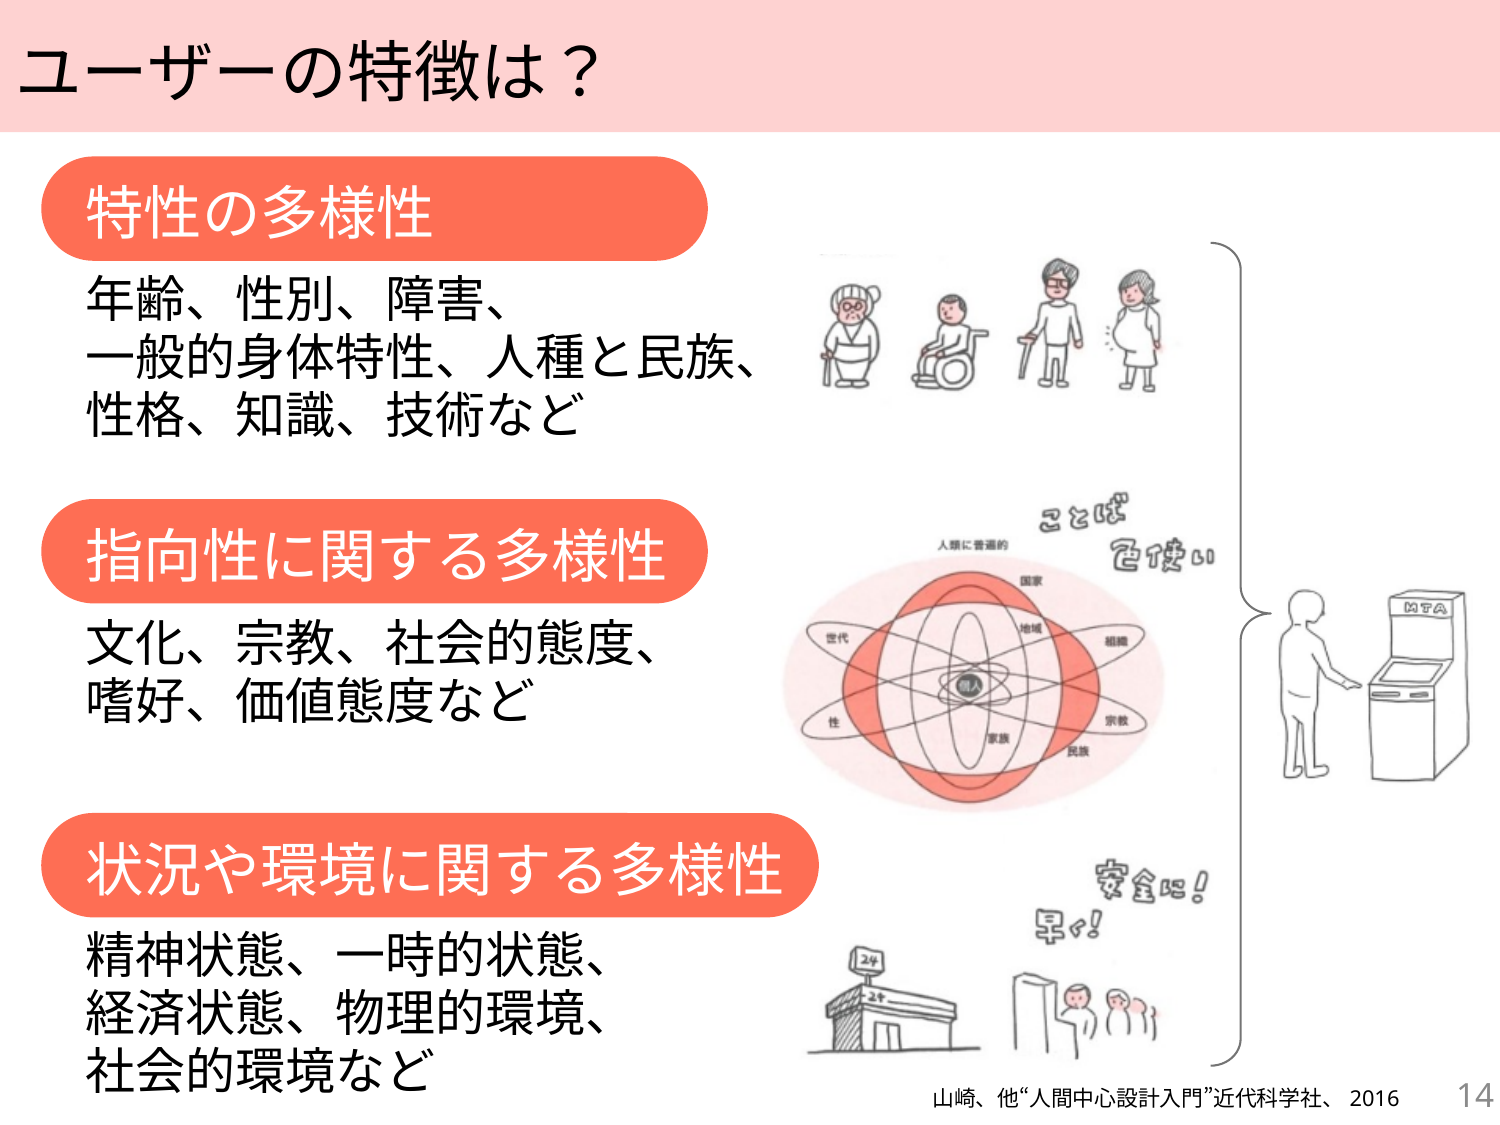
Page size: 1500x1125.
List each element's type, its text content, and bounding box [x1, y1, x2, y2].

text_box 状況や環境に関する多様性 [39, 810, 821, 920]
picture [797, 931, 990, 1070]
picture [804, 254, 1204, 410]
text_box 精神状態、一時的状態、 経済状態、物理的環境、 社会的環境など [41, 917, 975, 1085]
picture [1003, 829, 1214, 1070]
text_box 指向性に関する多様性 [39, 496, 710, 605]
text_box [1210, 242, 1271, 1066]
slide_number 14 [1411, 1065, 1500, 1125]
title ユーザーの特徴は？ [0, 12, 1418, 138]
picture [1276, 569, 1473, 792]
picture [779, 486, 1217, 825]
text_box 文化、宗教、社会的態度、 嗜好、価値態度など [41, 605, 774, 773]
text_box 山崎、他“人間中心設計入門”近代科学社、2016 [917, 1077, 1411, 1118]
text_box 特性の多様性 [39, 154, 710, 261]
text_box 年齢、性別、障害、 一般的身体特性、人種と民族、 性格、知識、技術など [41, 261, 975, 459]
